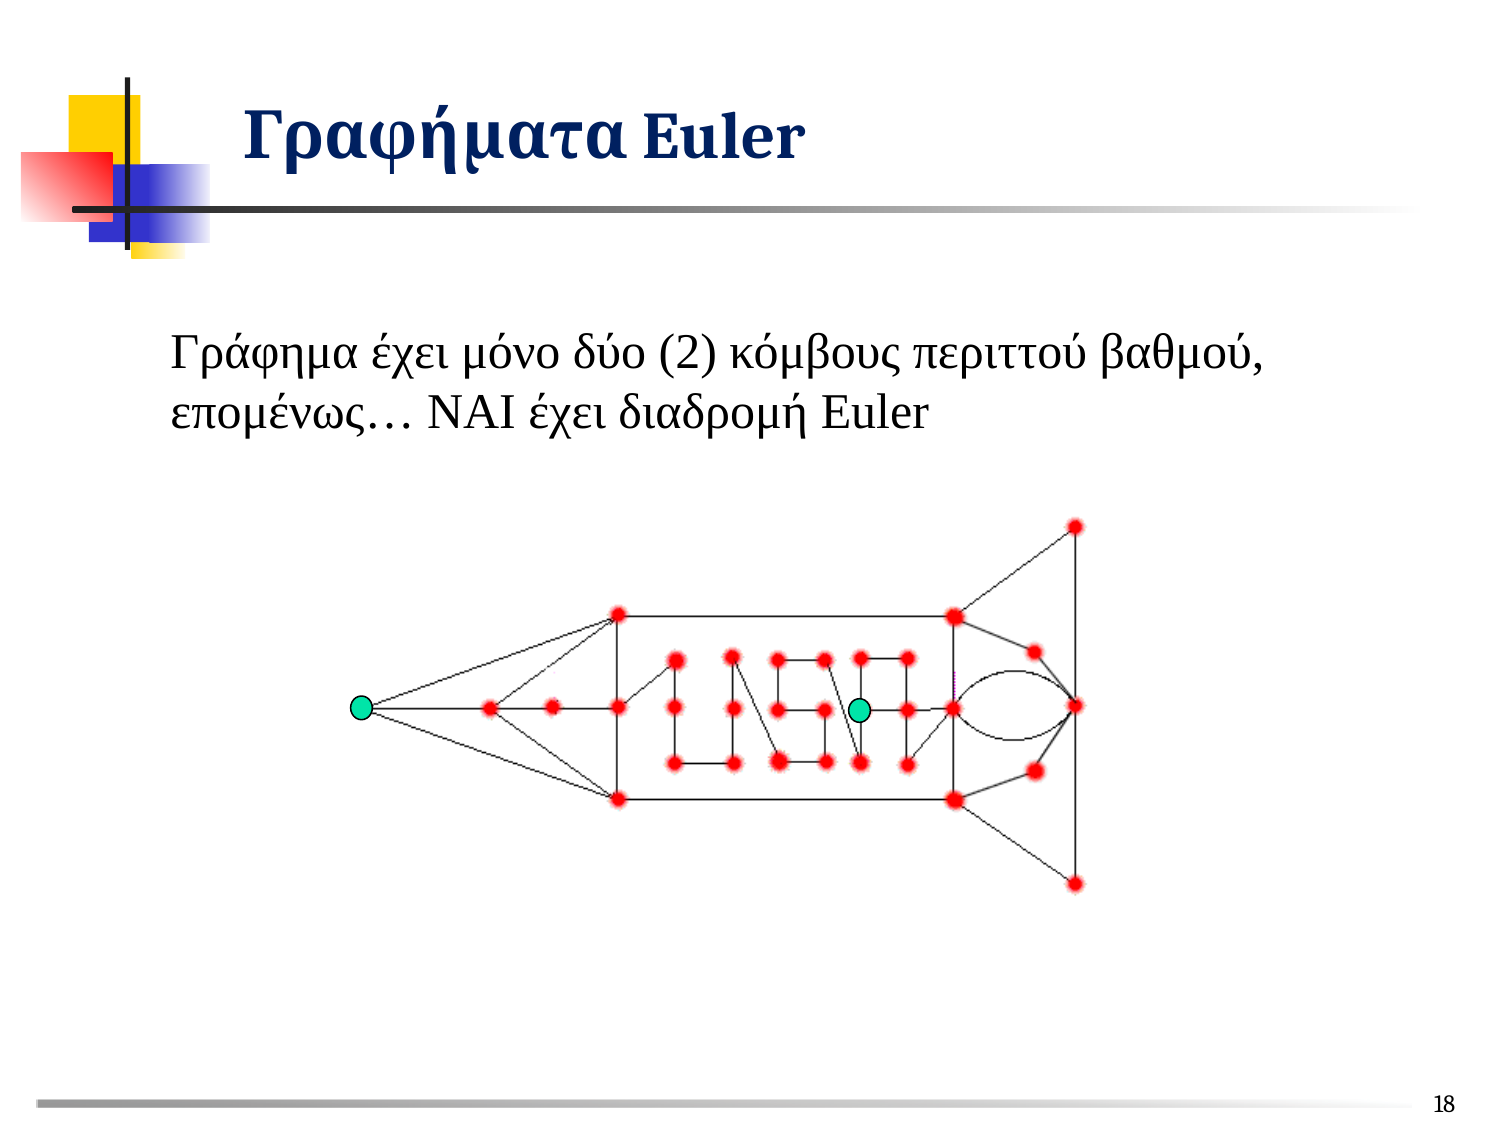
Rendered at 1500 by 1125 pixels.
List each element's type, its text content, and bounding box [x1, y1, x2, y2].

slide_number 18 [1411, 1075, 1471, 1125]
text_box Γραφήματα Euler [228, 59, 1500, 206]
picture [340, 500, 1092, 908]
text_box Γράφημα έχει μόνο δύο (2) κόμβους περιττού βαθμού, επομένως… ΝΑΙ έχει διαδρομή Euler [155, 311, 1341, 447]
picture [36, 1099, 1412, 1108]
